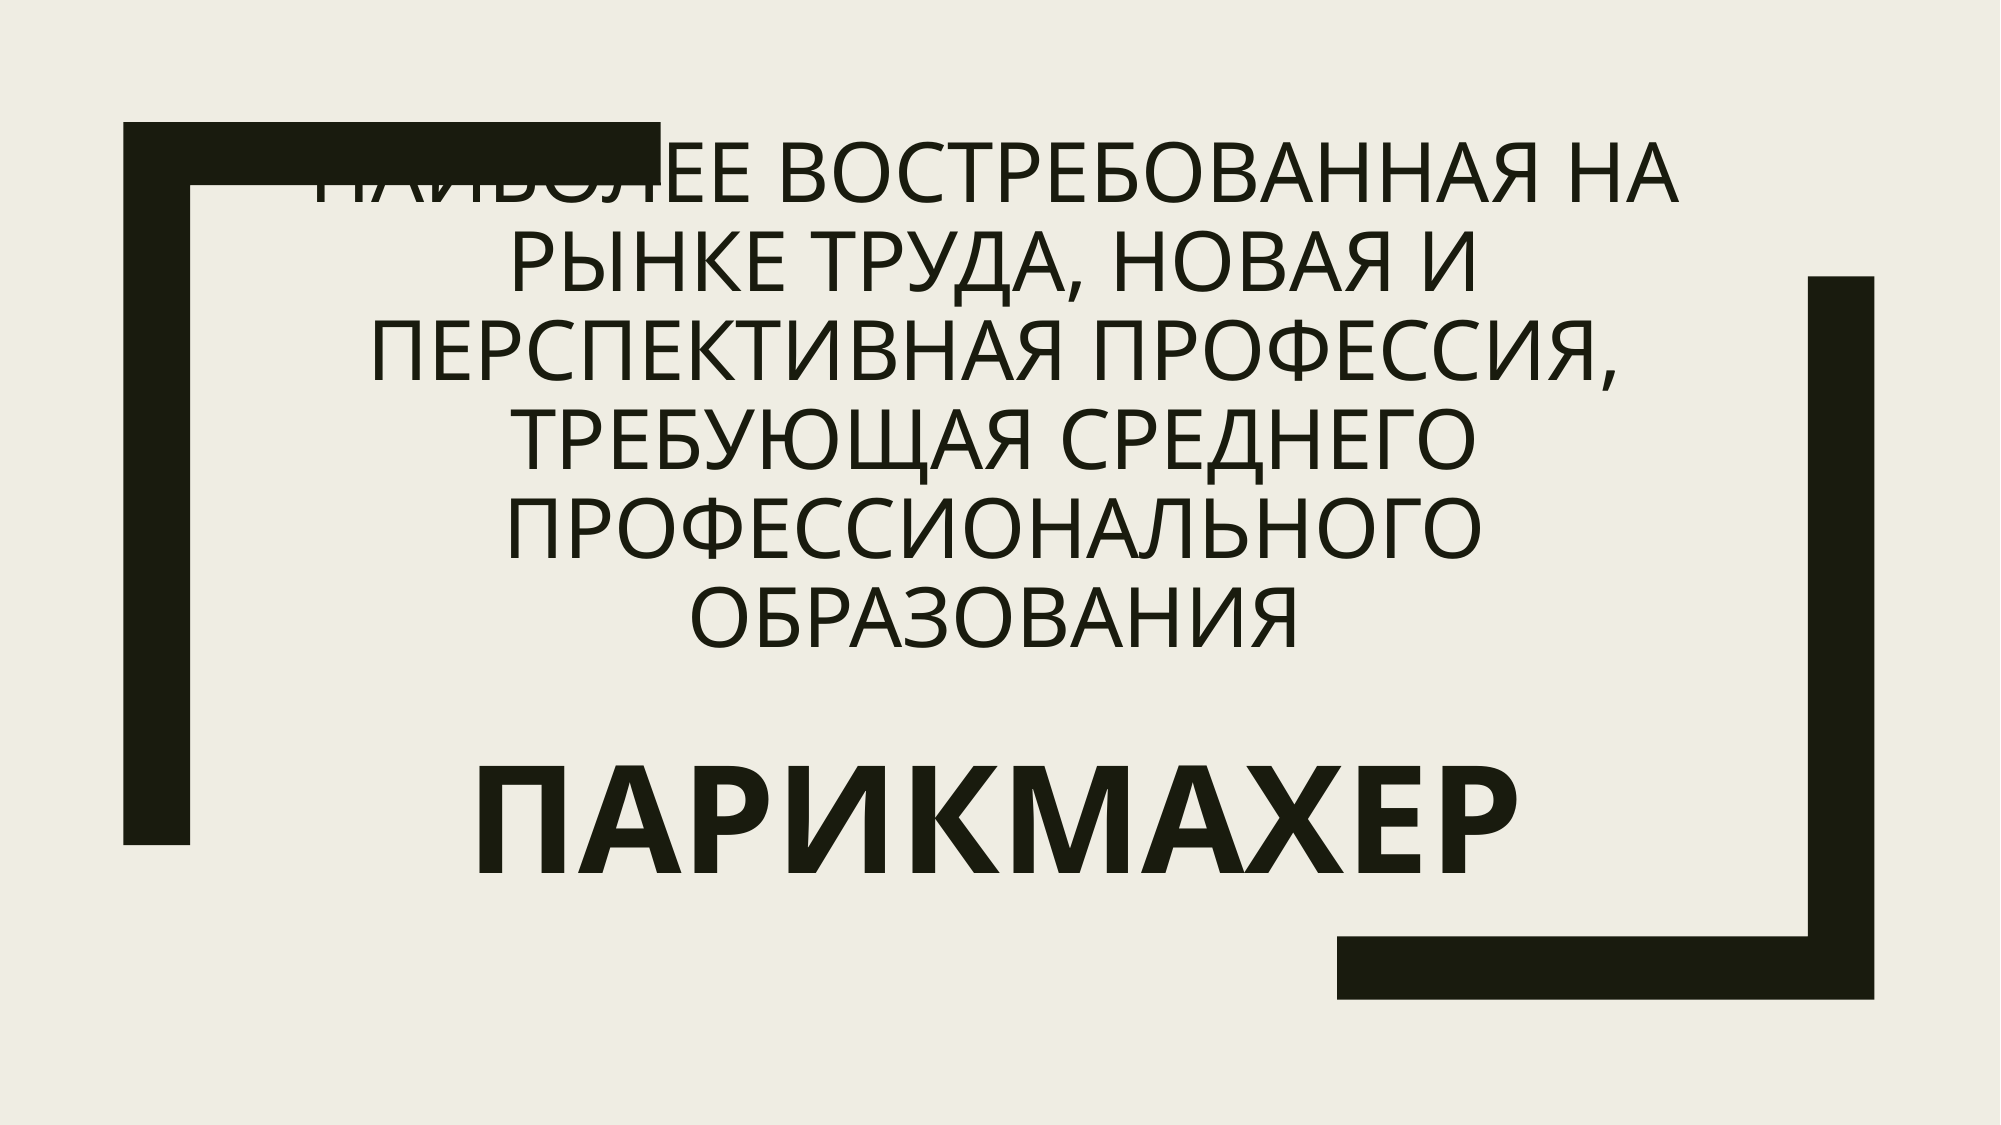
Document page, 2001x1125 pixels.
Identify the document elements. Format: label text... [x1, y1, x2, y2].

title НАИБОЛЕЕ ВОСТРЕБОВАННая НА РЫНКЕ ТРУДА, НОВая И ПЕРСПЕКТИВНая ПРОФЕССия, ТРЕБУЮЩая СРЕДНЕГО ПРОФЕССИОНАЛЬНОГО ОБРАЗОВАНИЯ ПАРИКМАХЕР [192, 200, 1798, 913]
